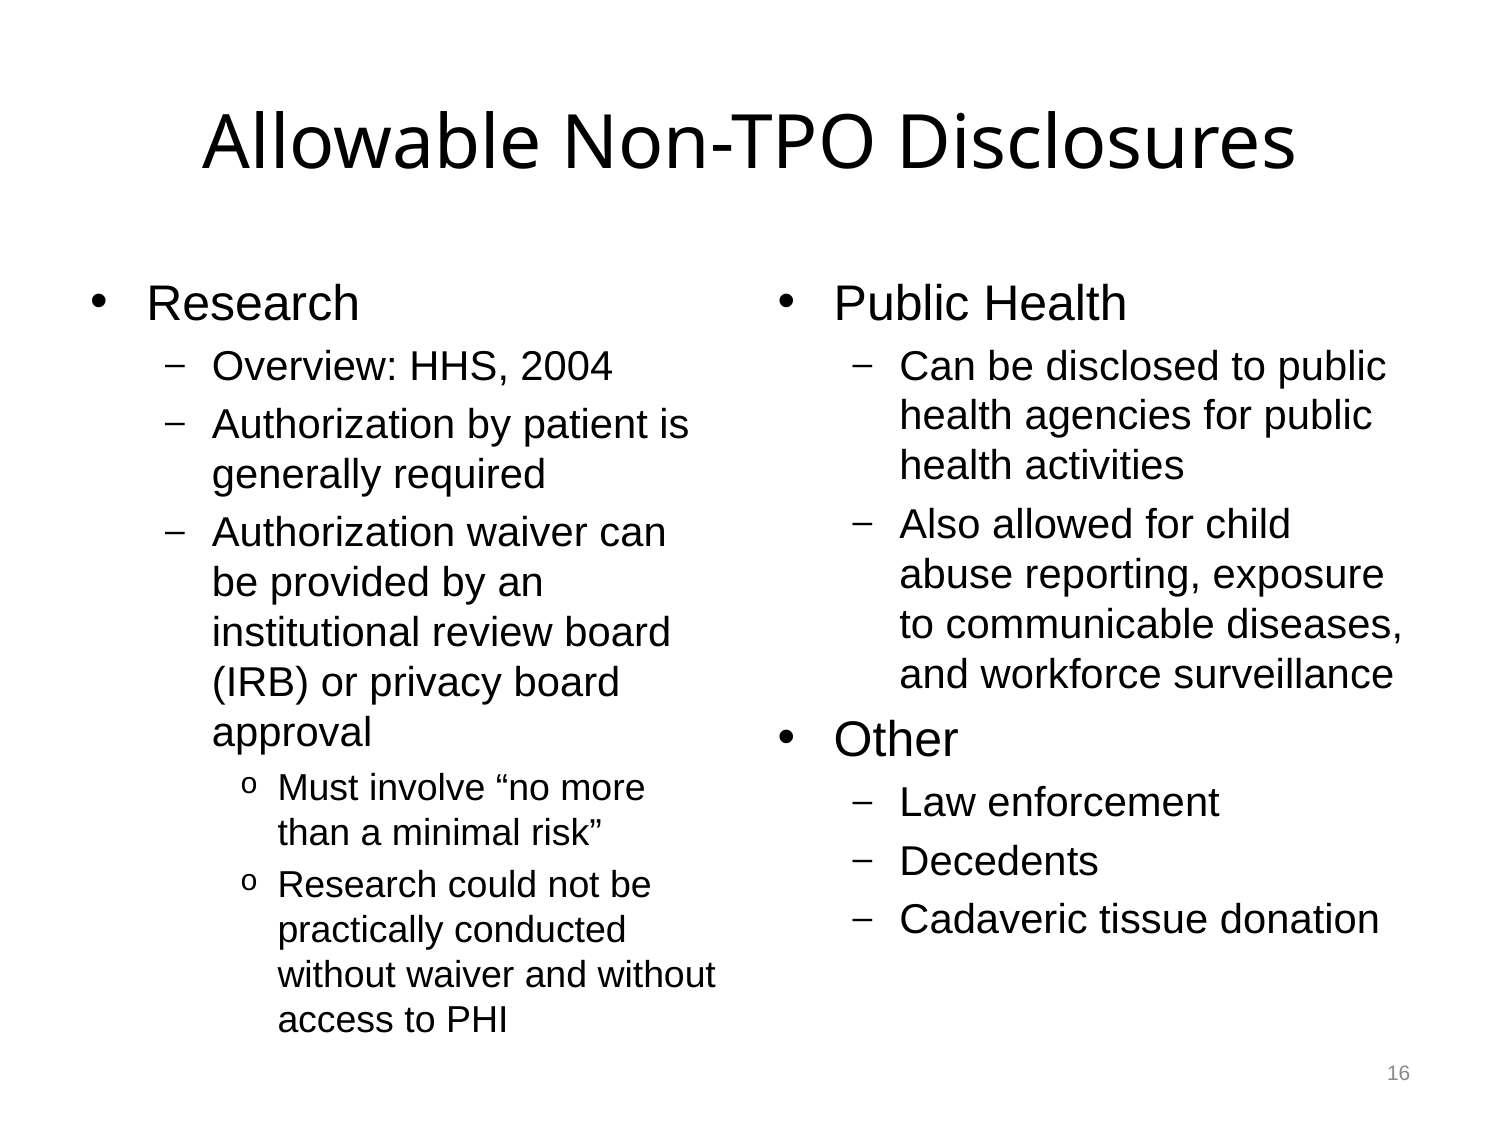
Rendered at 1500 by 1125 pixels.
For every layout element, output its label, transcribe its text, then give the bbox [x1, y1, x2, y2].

slide_number 16 [1341, 1027, 1425, 1118]
list Public Health Can be disclosed to public health agencies for public health activities Also allowed for child abuse reporting, exposure to communicable diseases, and workforce surveillance Other Law enforcement Decedents Cadaveric tissue donation [762, 262, 1426, 1013]
list Research Overview: HHS, 2004 Authorization by patient is generally required Authorization waiver can be provided by an institutional review board (IRB) or privacy board approval Must involve “no more than a minimal risk” Research could not be practically conducted without waiver and without access to PHI [75, 262, 738, 1067]
title Allowable Non-TPO Disclosures [75, 45, 1425, 233]
